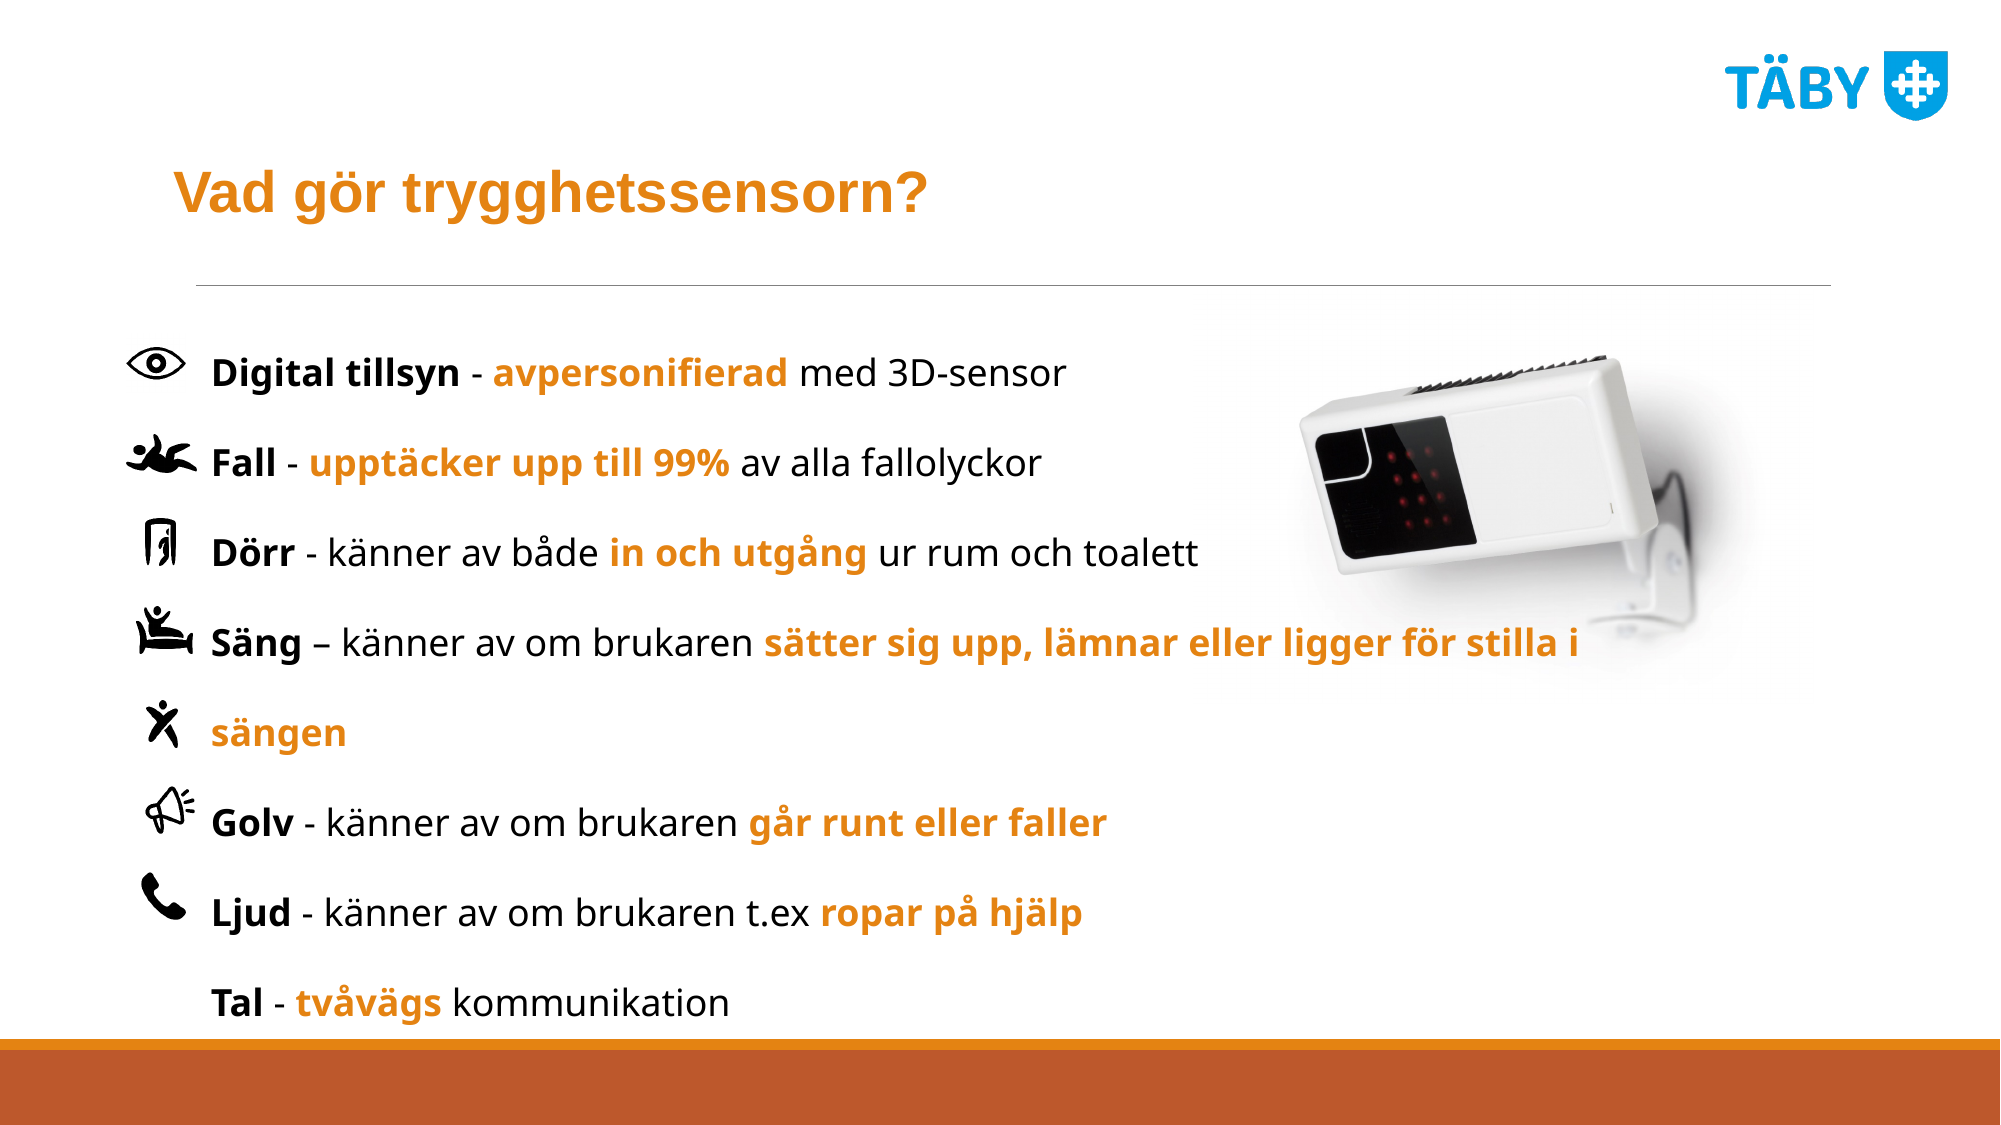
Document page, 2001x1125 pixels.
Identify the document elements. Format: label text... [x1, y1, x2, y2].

picture [1192, 288, 1814, 705]
picture [125, 332, 186, 394]
list Vad gör trygghetssensorn? [158, 132, 1780, 233]
picture [140, 871, 186, 920]
picture [125, 434, 197, 474]
picture [135, 605, 194, 655]
text_box Digital tillsyn - avpersonifierad med 3D-sensor Fall - upptäcker upp till 99% av alla fallolyckor Dörr - känner av både in och utgång ur rum och toalett Säng – känner av om brukaren sätter sig upp, lämnar eller ligger för stilla i sängen Golv - känner av om brukaren går runt eller faller Ljud - känner av om brukaren t.ex ropar på hjälp Tal - tvåvägs kommunikation [196, 296, 1644, 1031]
picture [144, 517, 176, 566]
picture [144, 786, 196, 835]
picture [145, 700, 179, 749]
picture [1698, 24, 1979, 151]
text_box [140, 189, 1434, 301]
